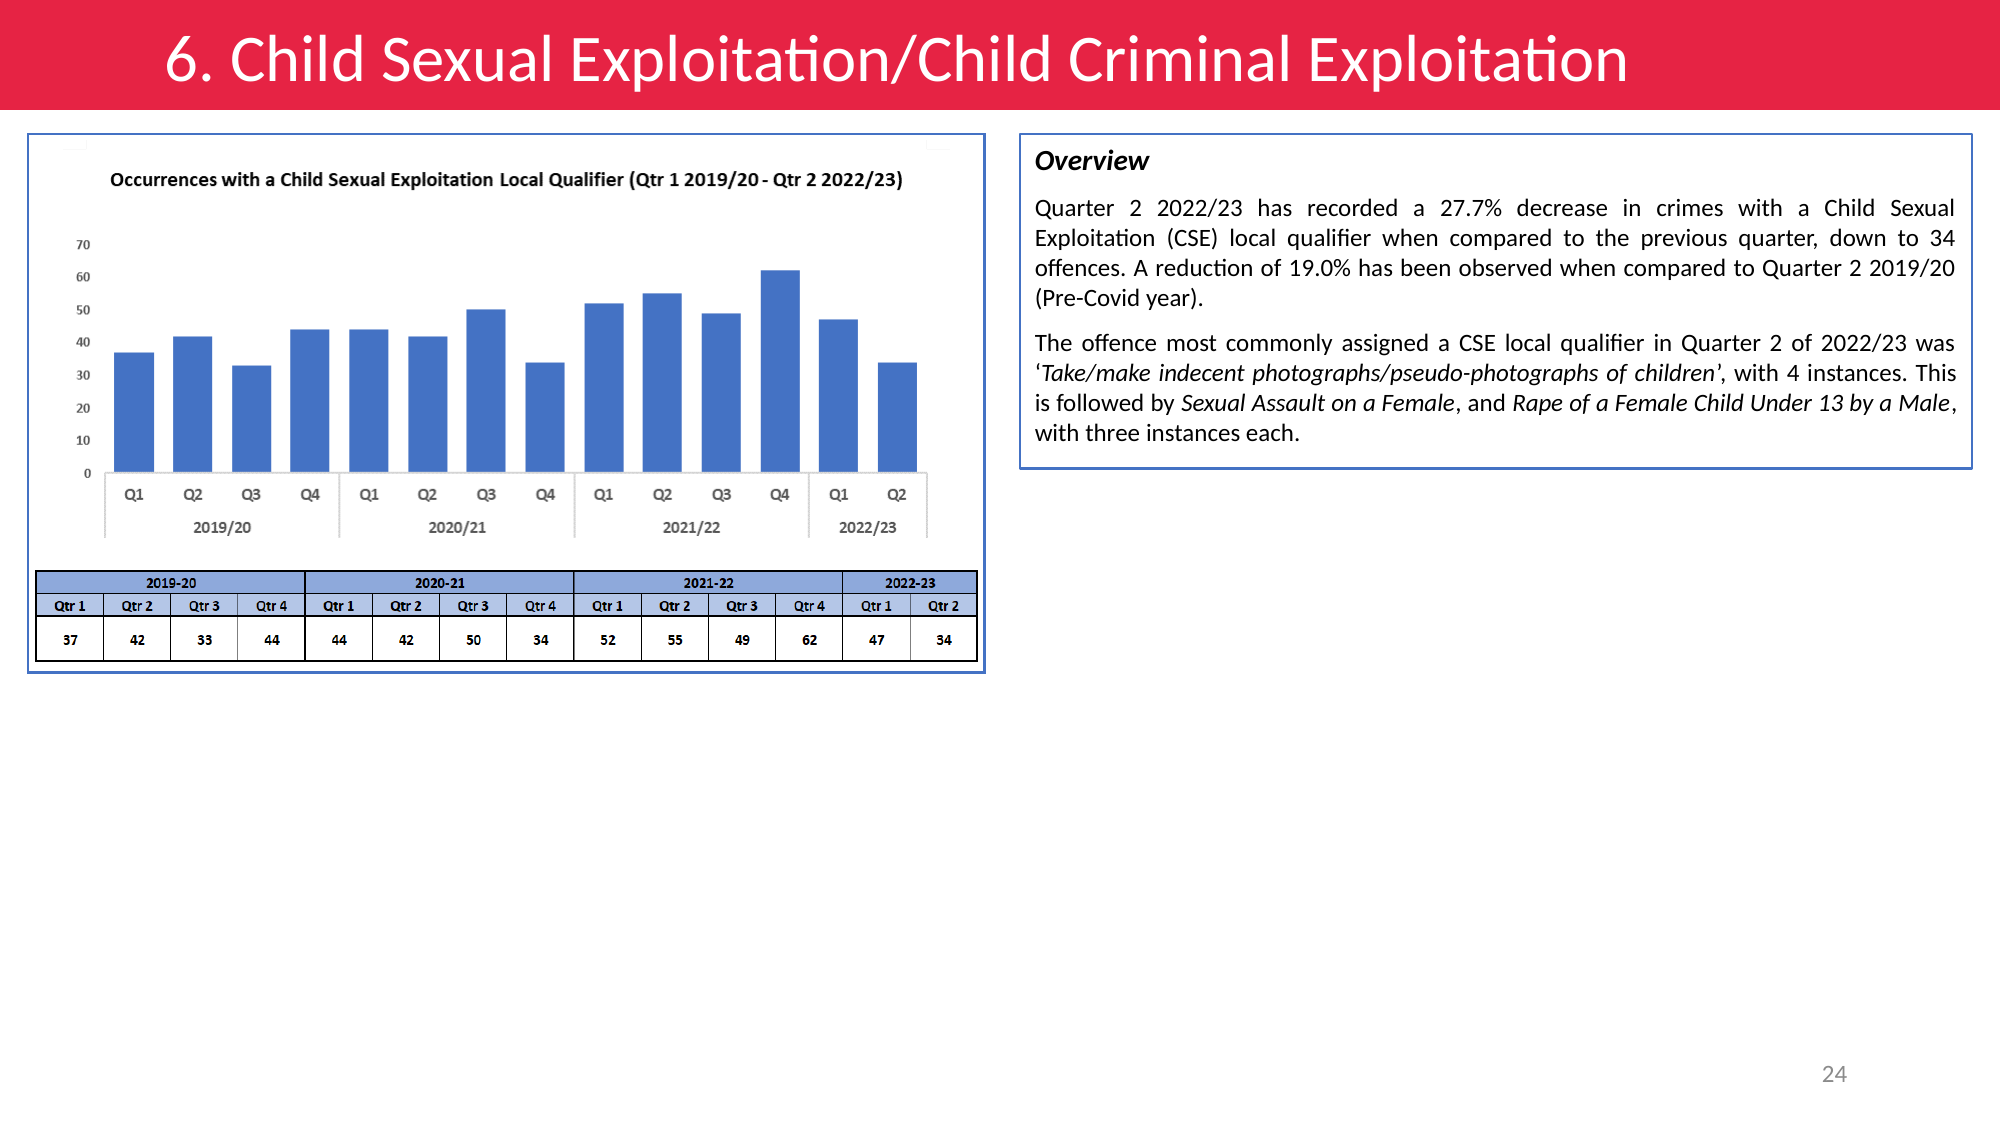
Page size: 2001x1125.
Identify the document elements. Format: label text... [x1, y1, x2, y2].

text_box 6. Child Sexual Exploitation/Child Criminal Exploitation [0, 0, 2000, 111]
picture [63, 140, 950, 549]
slide_number 24 [1412, 1042, 1863, 1103]
text_box [27, 133, 986, 673]
picture [33, 568, 979, 663]
text_box Overview Quarter 2 2022/23 has recorded a 27.7% decrease in crimes with a Child Sexual Exploitation (CSE) local qualifier when compared to the previous quarter, down to 34 offences. A reduction of 19.0% has been observed when compared to Quarter 2 2019/20 (Pre-Covid year). The offence most commonly assigned a CSE local qualifier in Quarter 2 of 2022/23 was ‘Take/make indecent photographs/pseudo-photographs of children’, with 4 instances. This is followed by Sexual Assault on a Female, and Rape of a Female Child Under 13 by a Male, with three instances each. [1020, 134, 1972, 469]
